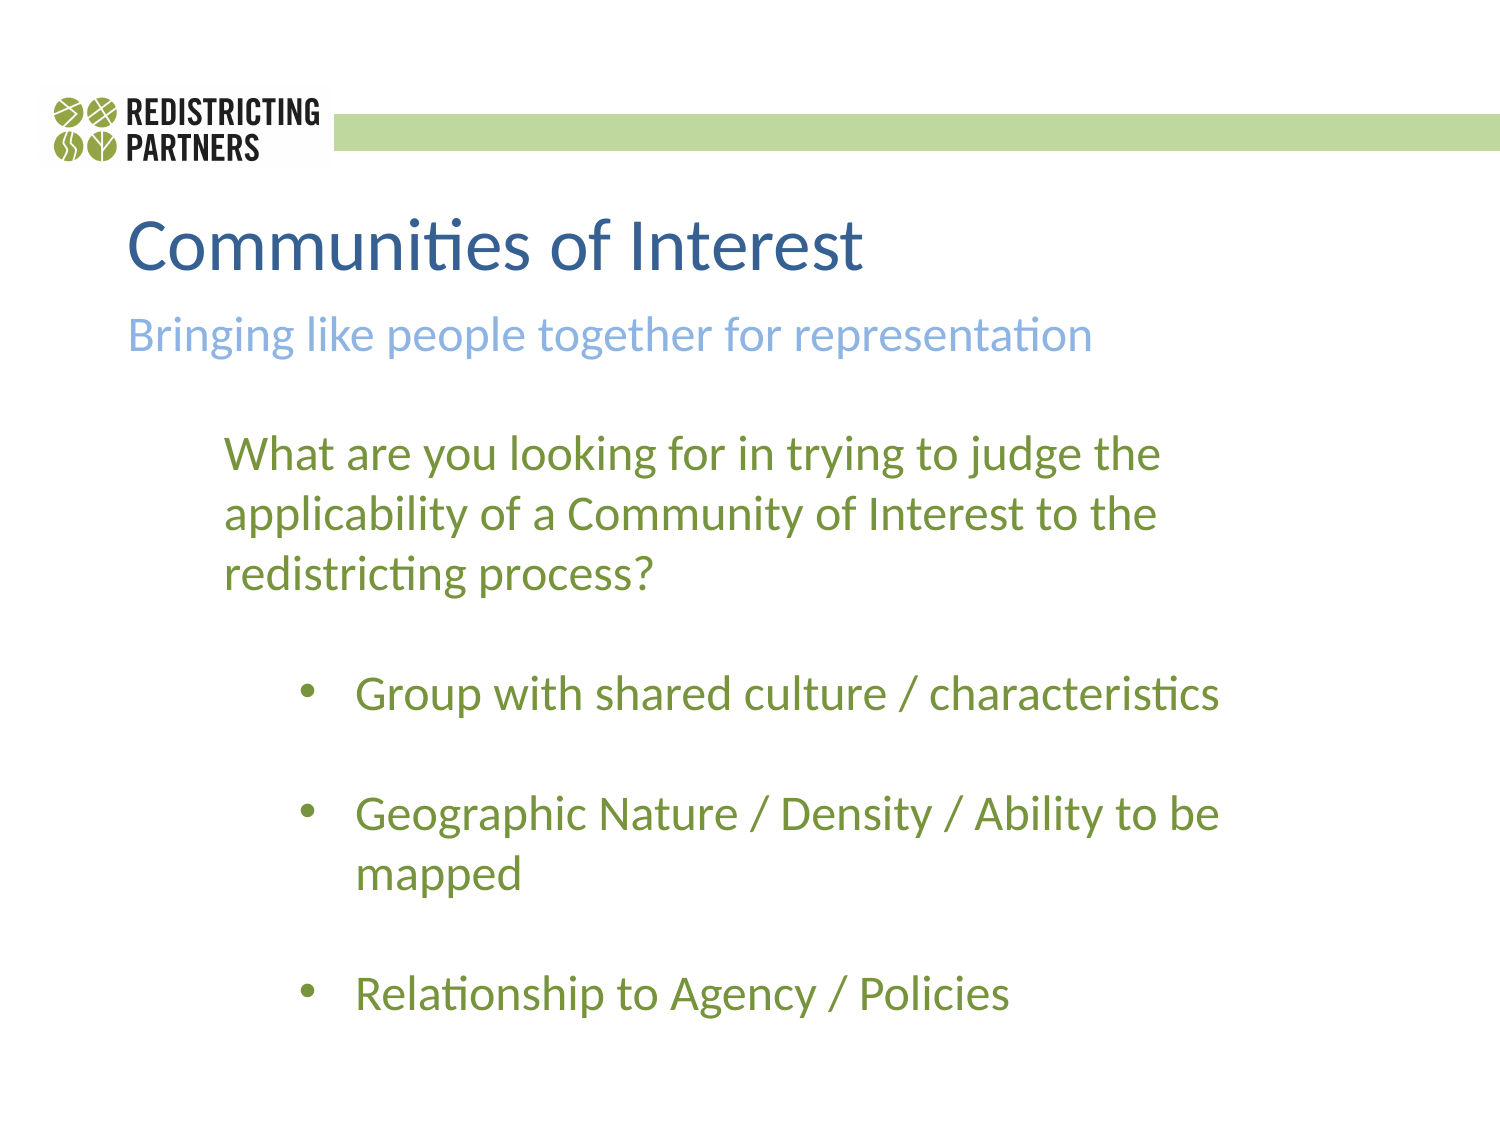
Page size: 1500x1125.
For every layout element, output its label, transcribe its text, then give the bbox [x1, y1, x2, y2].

text_box What are you looking for in trying to judge the applicability of a Community of Interest to the redistricting process? Group with shared culture / characteristics Geographic Nature / Density / Ability to be mapped Relationship to Agency / Policies [209, 412, 1356, 1088]
text_box Communities of Interest [112, 187, 1248, 293]
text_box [35, 85, 1500, 174]
text_box Bringing like people together for representation [112, 293, 1248, 397]
